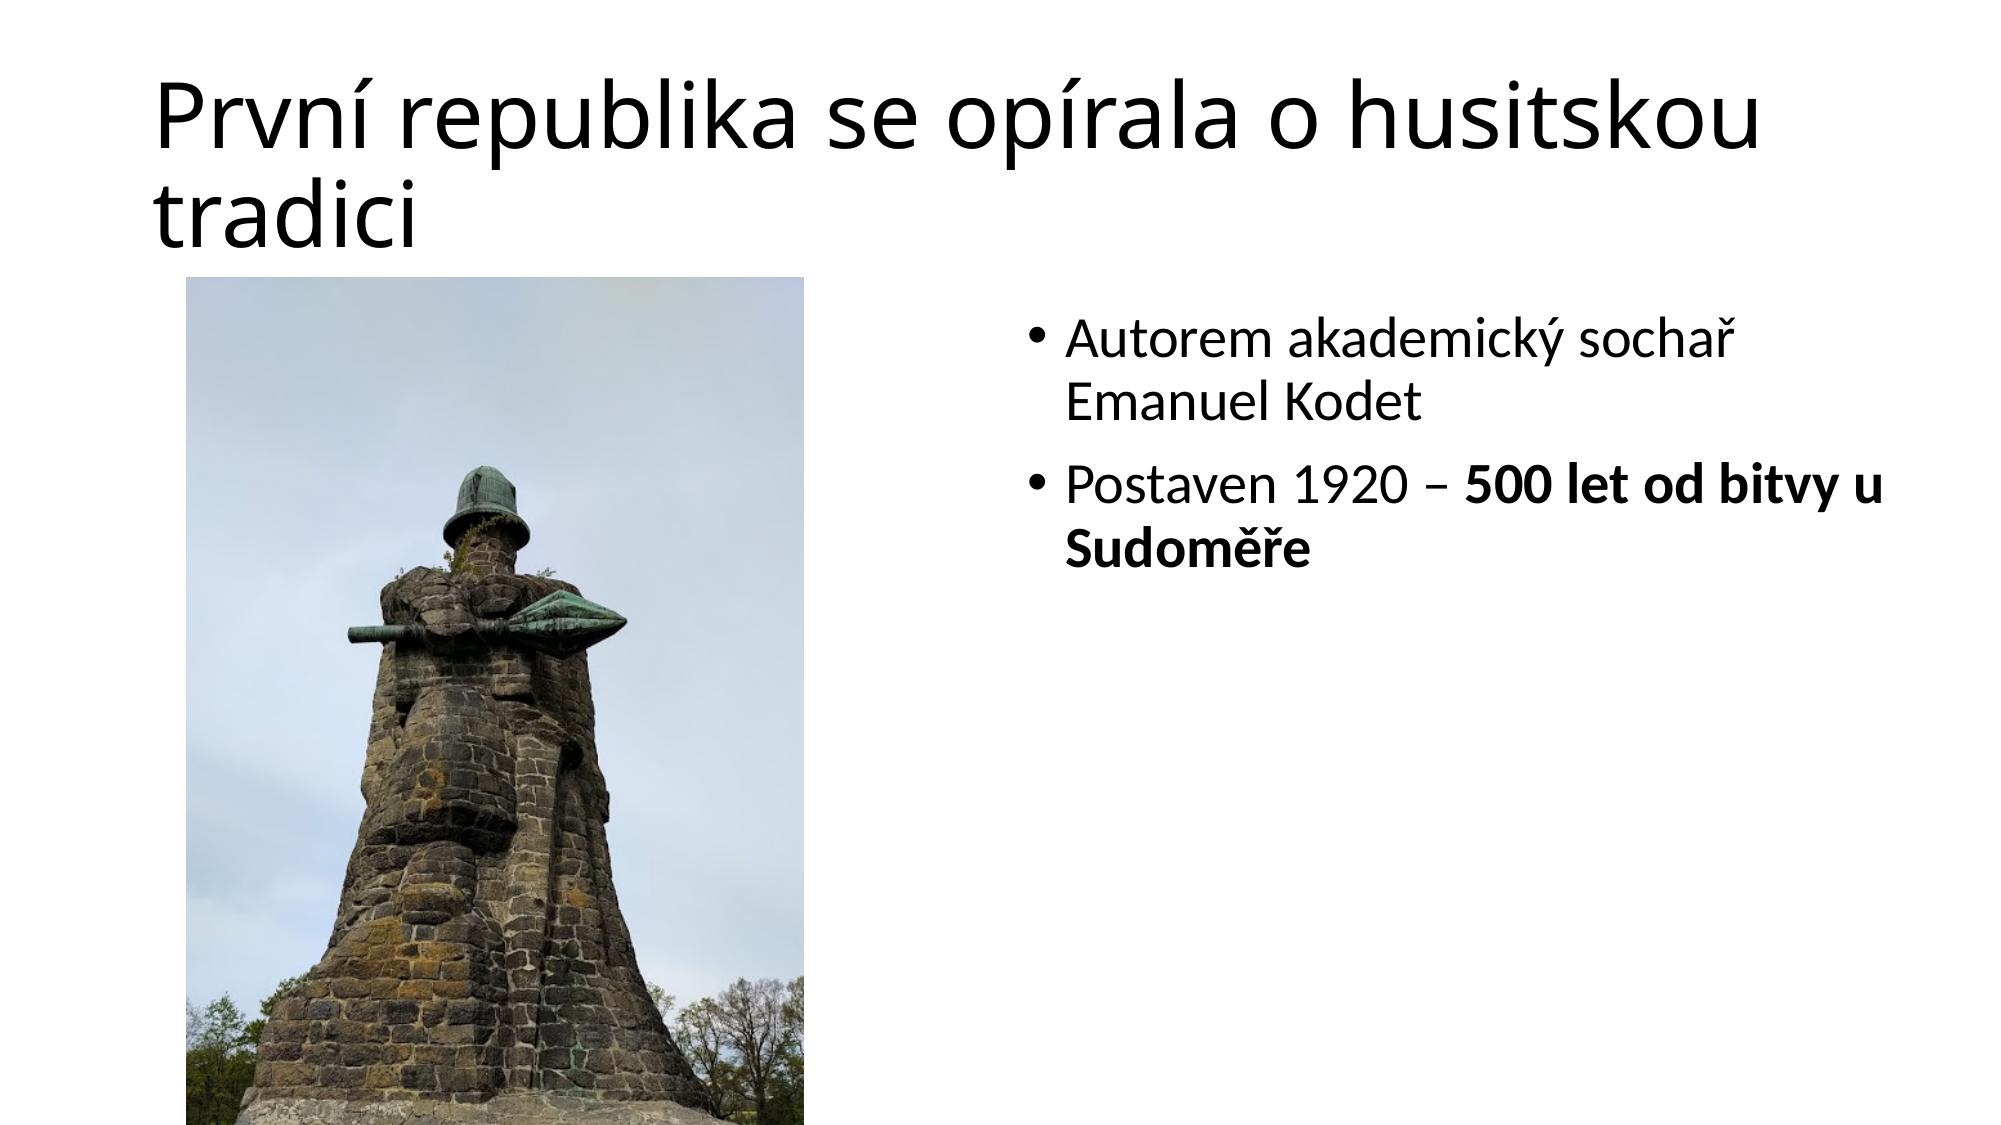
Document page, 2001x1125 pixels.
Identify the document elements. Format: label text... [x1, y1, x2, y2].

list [185, 277, 804, 1125]
title První republika se opírala o husitskou tradici [137, 59, 1863, 278]
list Autorem akademický sochař Emanuel Kodet Postaven 1920 – 500 let od bitvy u Sudoměře [1012, 299, 1937, 1125]
